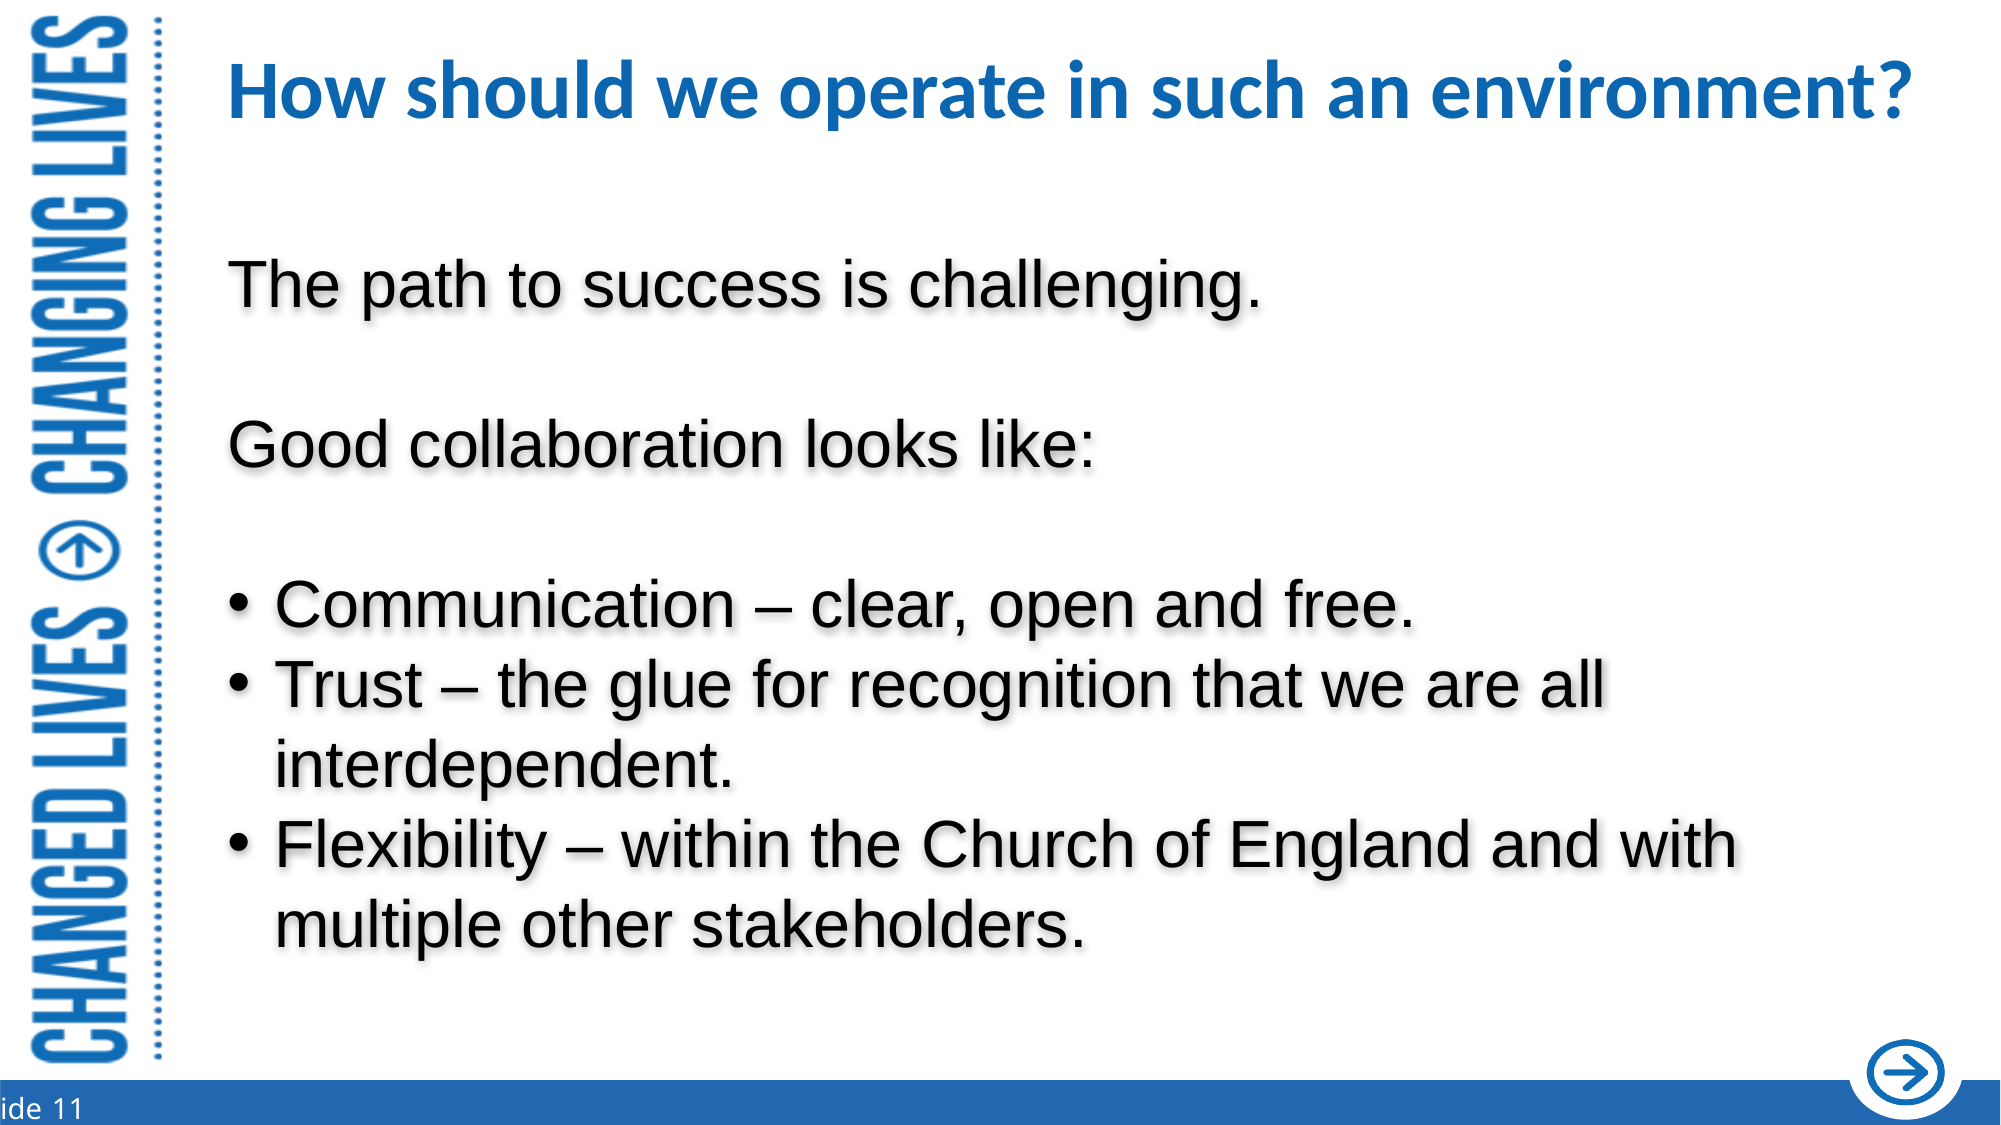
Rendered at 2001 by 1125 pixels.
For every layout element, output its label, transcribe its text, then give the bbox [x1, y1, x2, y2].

title How should we operate in such an environment? [212, 24, 1954, 144]
text_box The path to success is challenging. Good collaboration looks like: Communication – clear, open and free. Trust – the glue for recognition that we are all interdependent. Flexibility – within the Church of England and with multiple other stakeholders. [212, 173, 1939, 869]
picture [0, 1039, 2001, 1125]
picture [14, 8, 161, 1064]
